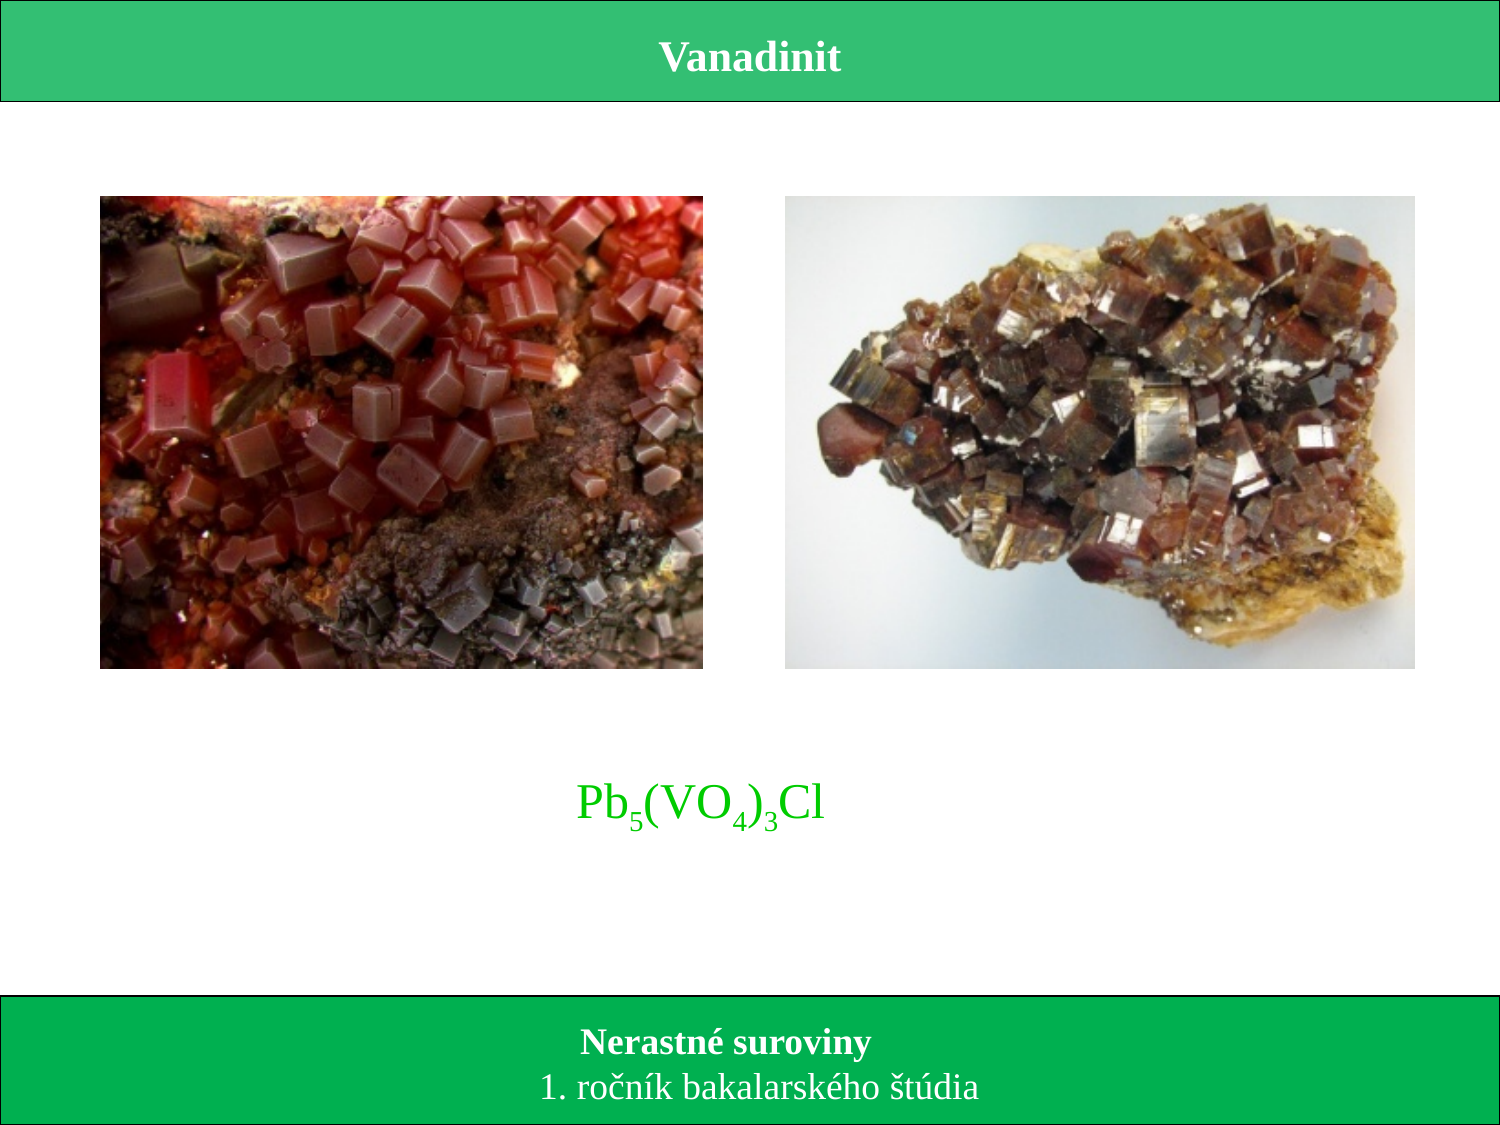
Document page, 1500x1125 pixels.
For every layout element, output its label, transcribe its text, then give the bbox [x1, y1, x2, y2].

text_box Pb5(VO4)3Cl [549, 727, 975, 845]
picture [100, 196, 703, 669]
text_box Vanadinit [0, 0, 1500, 102]
picture [785, 195, 1416, 669]
text_box Nerastné suroviny 1. ročník bakalarského štúdia [0, 996, 1500, 1125]
